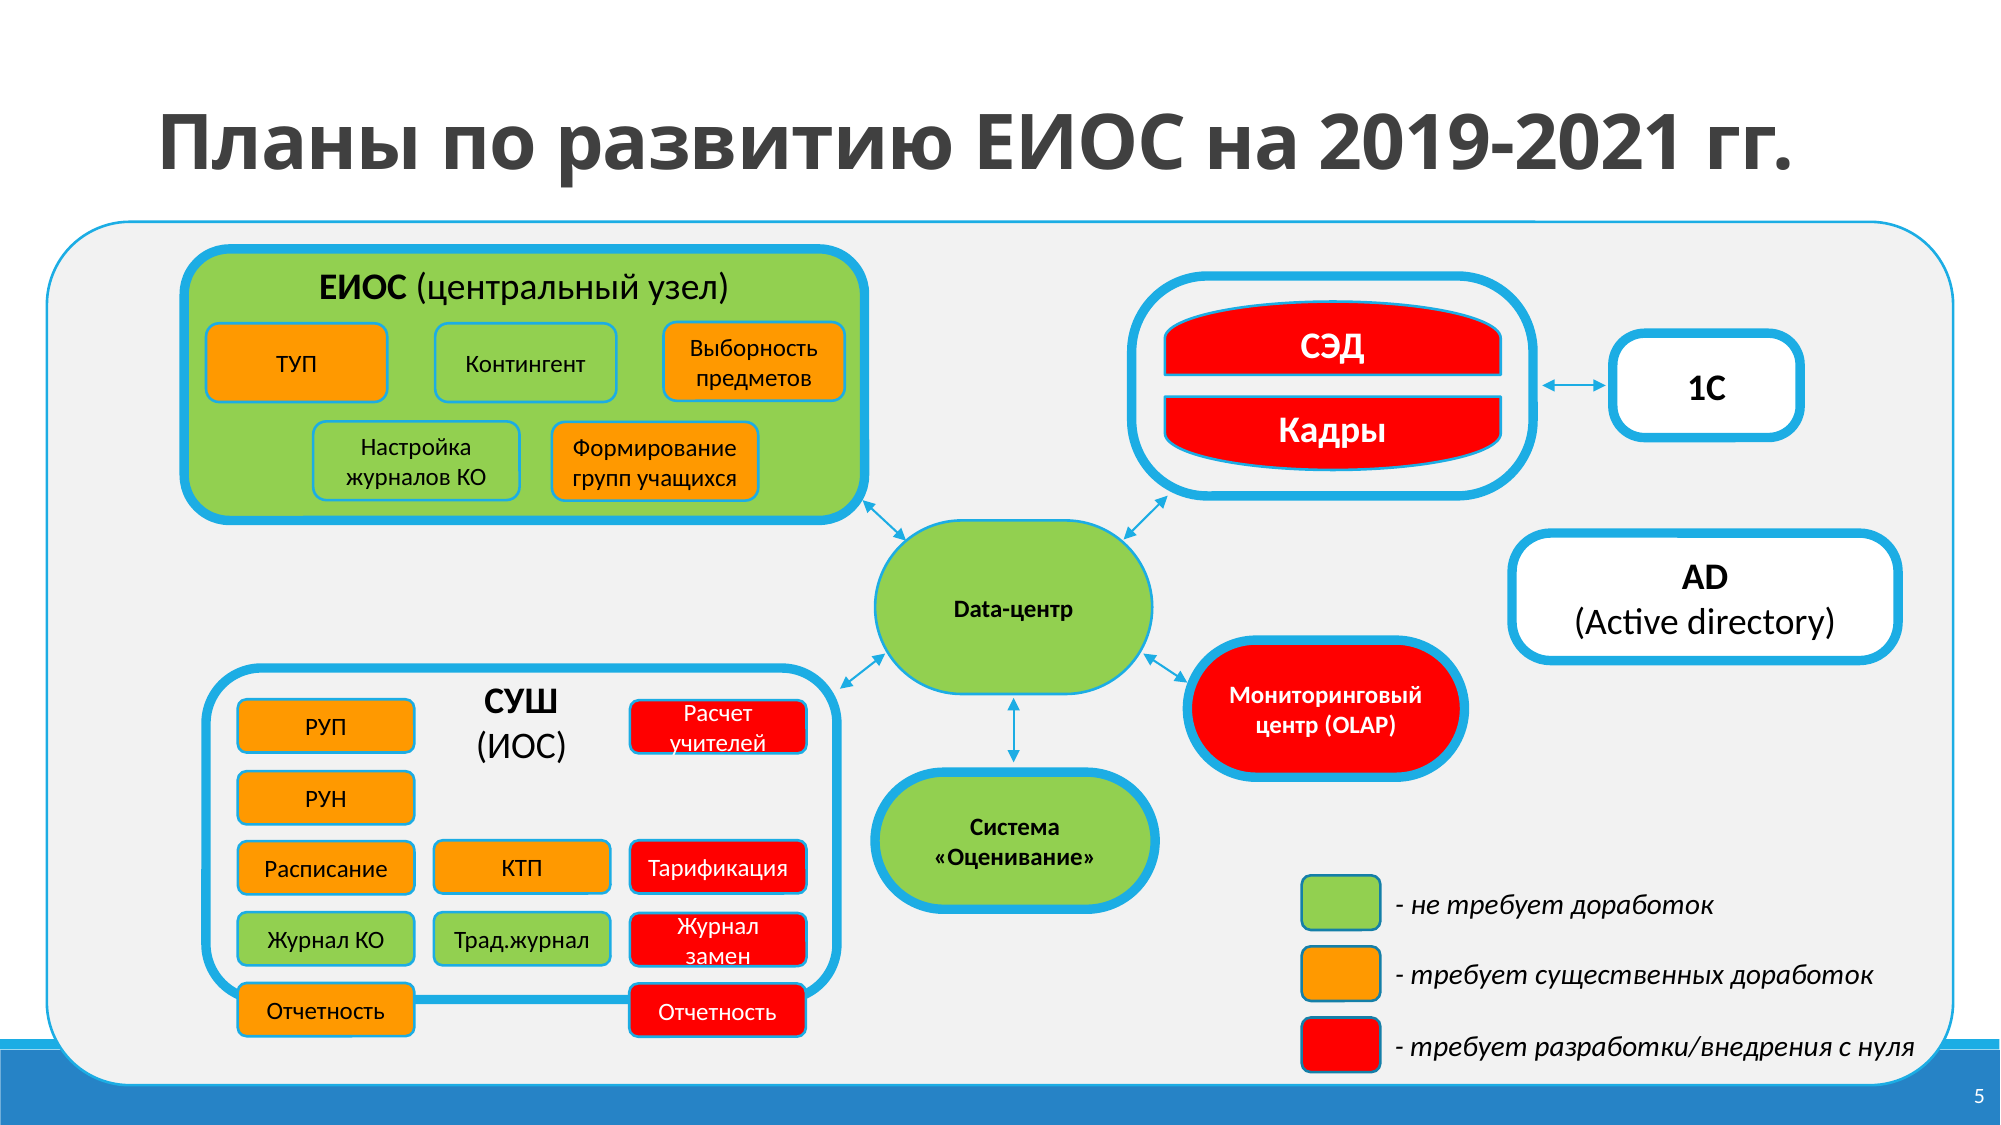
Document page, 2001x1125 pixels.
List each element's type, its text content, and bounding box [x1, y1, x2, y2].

text_box [1300, 874, 1380, 932]
text_box [1300, 1016, 1380, 1074]
text_box - требует существенных доработок [1380, 947, 1983, 998]
text_box КТП [432, 838, 612, 895]
text_box - требует разработки/внедрения с нуля [1380, 1019, 1933, 1070]
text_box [839, 652, 886, 690]
text_box Формирование групп учащихся [550, 420, 760, 502]
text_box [862, 499, 907, 542]
text_box Журнал замен [628, 911, 808, 968]
text_box Тарификация [628, 838, 808, 895]
text_box [45, 220, 1955, 1087]
text_box Контингент [433, 321, 618, 404]
text_box Выборность предметов [662, 320, 847, 403]
text_box Отчетность [627, 982, 808, 1039]
text_box [1300, 945, 1380, 1003]
text_box ЕИОС (центральный узел) [182, 247, 866, 522]
slide_number 5 [1784, 1065, 2000, 1125]
text_box РУН [236, 769, 416, 826]
text_box ТУП [204, 321, 389, 404]
text_box [1130, 274, 1535, 498]
text_box Кадры [1163, 395, 1503, 472]
text_box 1С [1611, 331, 1802, 439]
text_box Журнал КО [236, 910, 416, 967]
text_box Расписание [236, 839, 416, 896]
text_box РУП [236, 697, 416, 754]
text_box Расчет учителей [628, 698, 808, 755]
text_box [1142, 652, 1188, 684]
text_box AD (Active directory) [1510, 531, 1900, 662]
text_box - не требует доработок [1380, 877, 1838, 928]
text_box Трад.журнал [432, 910, 612, 967]
text_box СУШ (ИОС) [204, 666, 839, 1001]
title Планы по развитию ЕИОС на 2019-2021 гг. [141, 47, 1830, 220]
text_box Система «Оценивание» [873, 770, 1157, 911]
text_box Мониторинговый центр (OLAP) [1186, 638, 1466, 779]
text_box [1123, 495, 1169, 541]
text_box Отчетность [236, 981, 416, 1038]
text_box Настройка журналов КО [311, 420, 521, 502]
text_box Data-центр [873, 519, 1154, 696]
text_box СЭД [1163, 300, 1503, 377]
